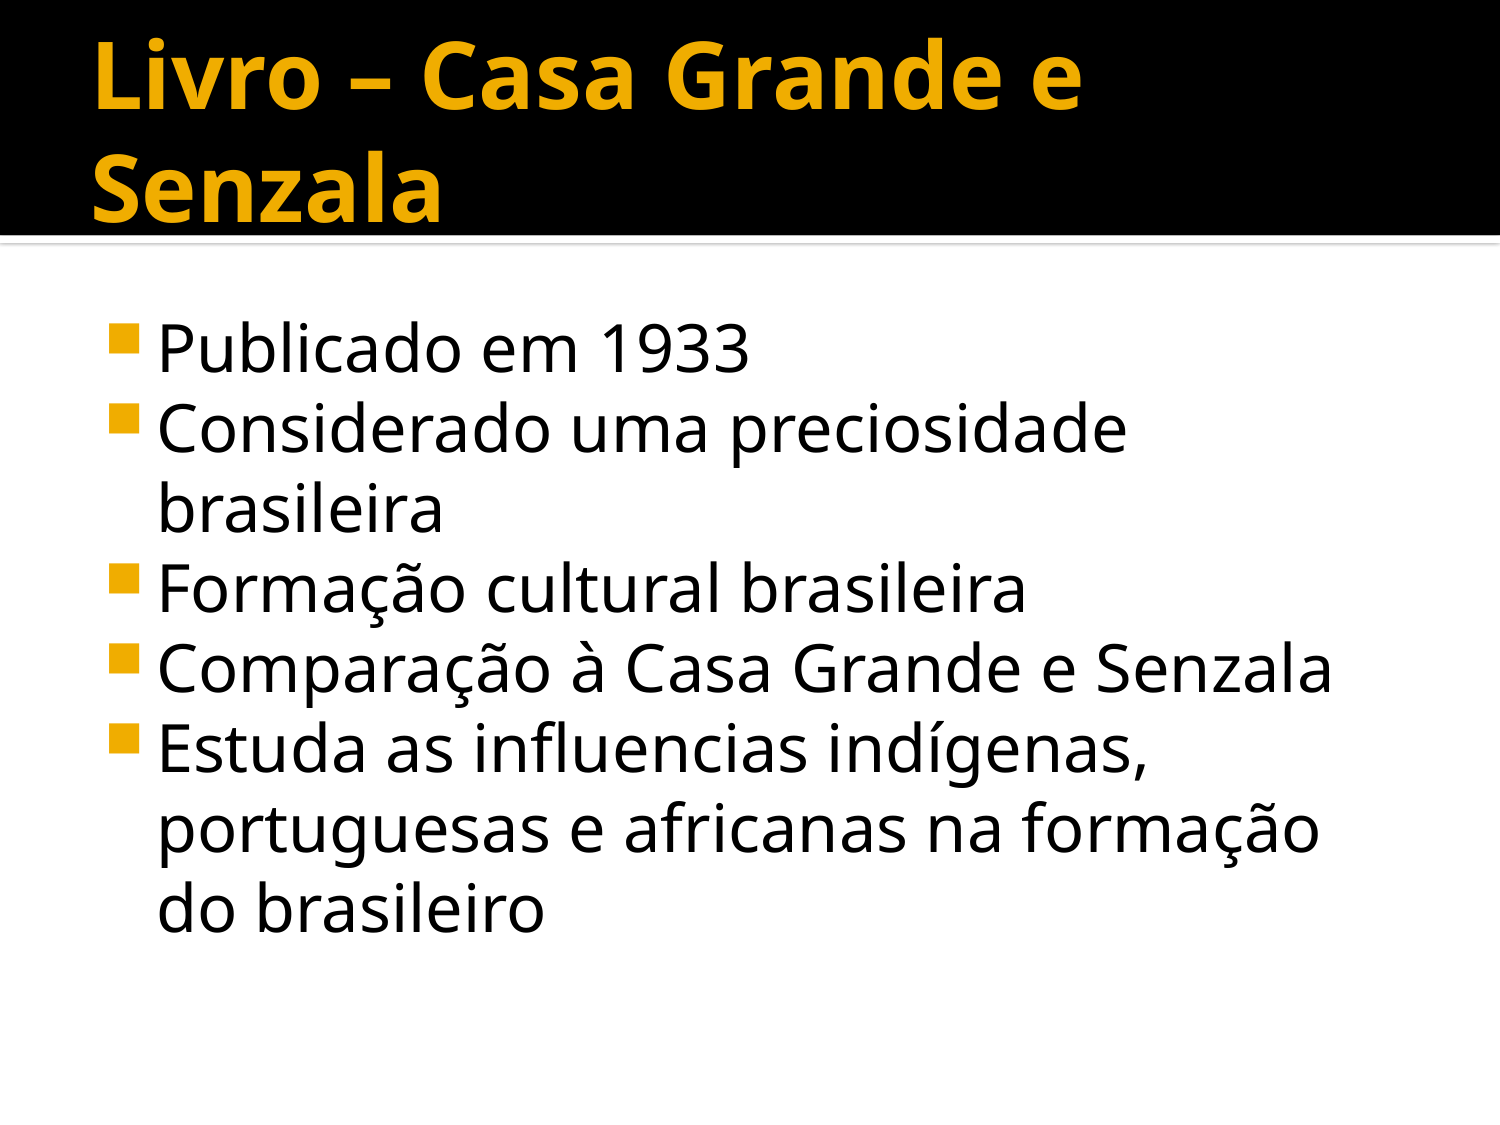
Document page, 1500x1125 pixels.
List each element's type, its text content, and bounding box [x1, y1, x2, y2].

title Livro – Casa Grande e Senzala [75, 25, 1425, 231]
list Publicado em 1933 Considerado uma preciosidade brasileira Formação cultural brasileira Comparação à Casa Grande e Senzala Estuda as influencias indígenas, portuguesas e africanas na formação do brasileiro [75, 291, 1425, 1050]
